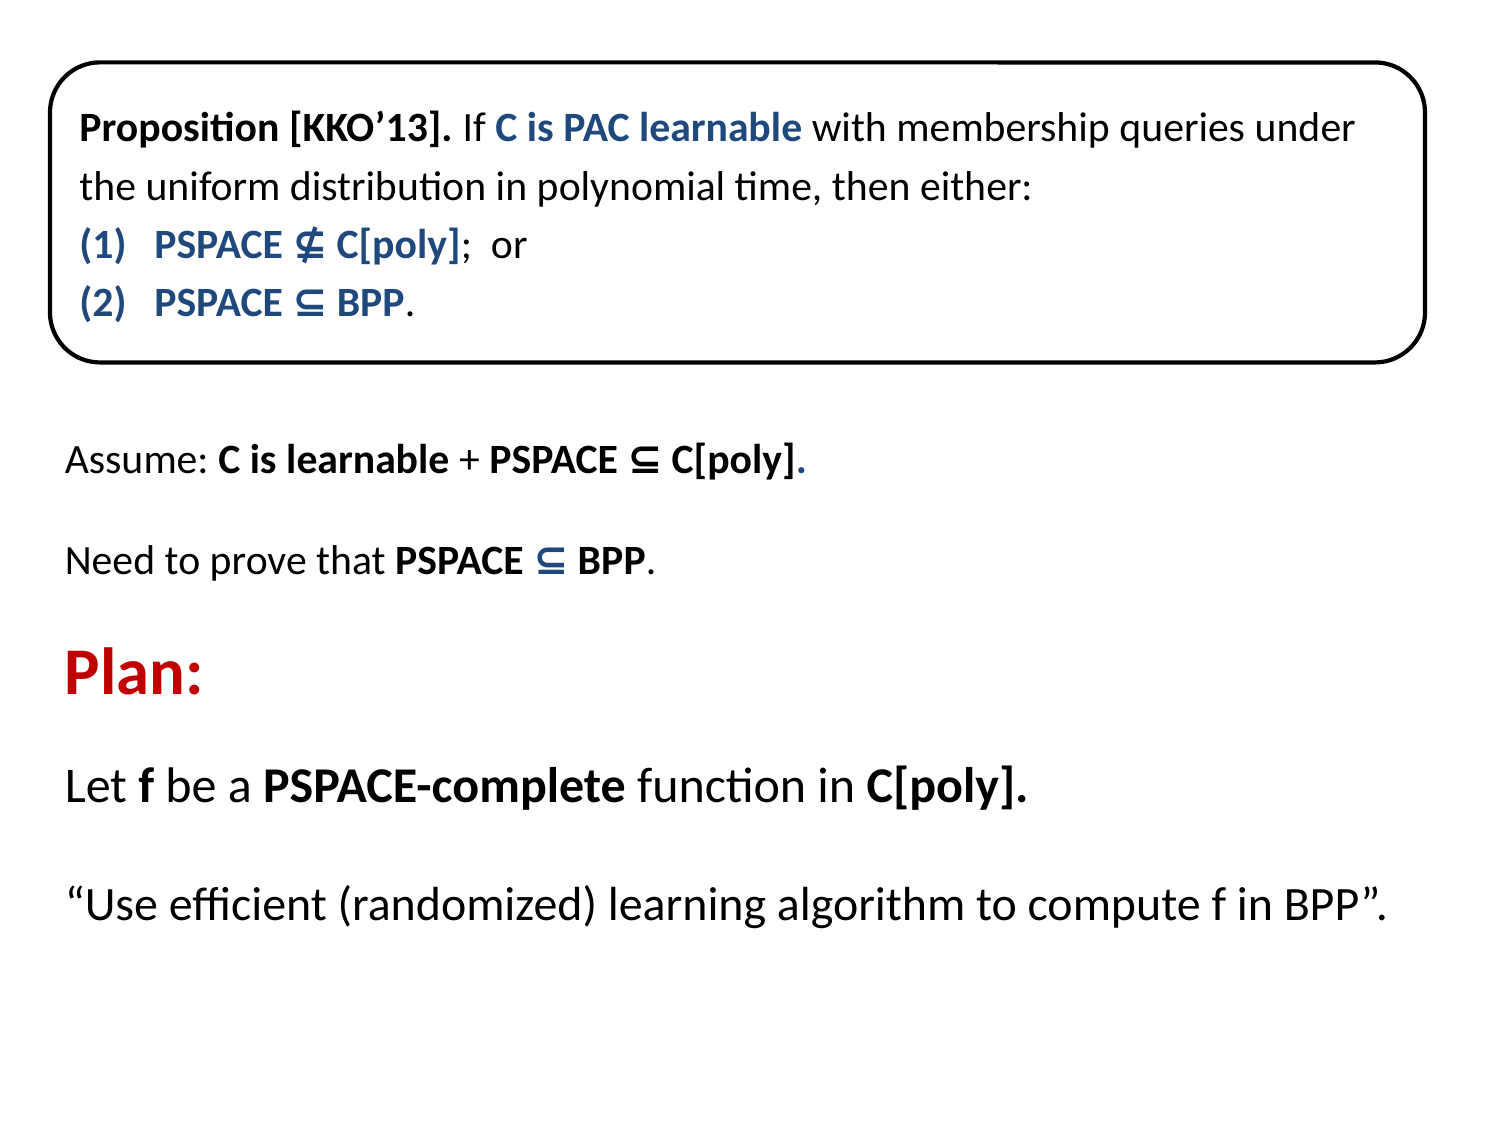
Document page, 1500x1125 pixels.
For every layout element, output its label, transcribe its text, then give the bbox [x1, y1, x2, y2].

text_box Assume: C is learnable + PSPACE ⊆ C[poly]. Need to prove that PSPACE ⊆ BPP. Plan: Let f be a PSPACE-complete function in C[poly]. “Use efficient (randomized) learning algorithm to compute f in BPP”. [50, 424, 1438, 998]
text_box Proposition [KKO’13]. If C is PAC learnable with membership queries under the uniform distribution in polynomial time, then either: PSPACE ⊈ C[poly]; or PSPACE ⊆ BPP. [47, 60, 1428, 365]
